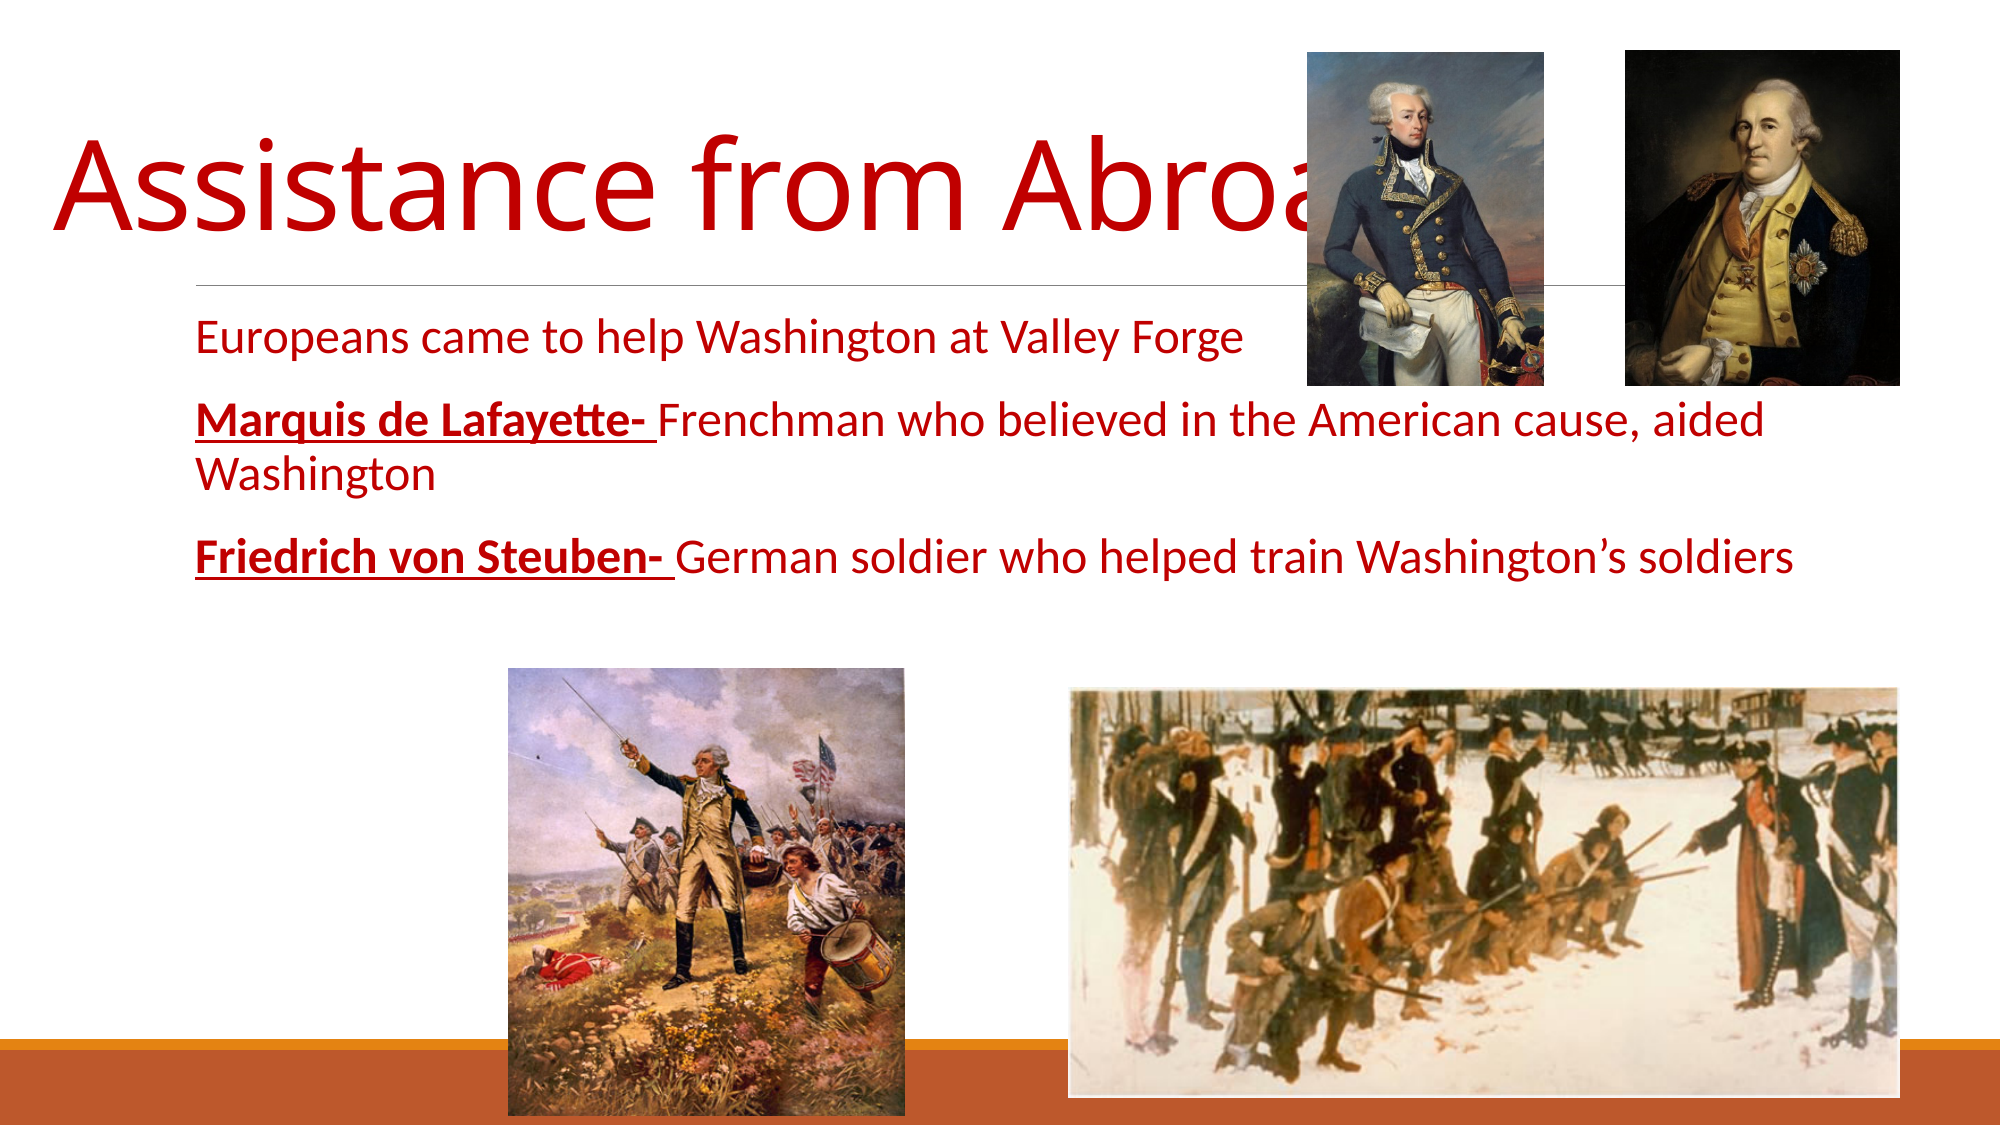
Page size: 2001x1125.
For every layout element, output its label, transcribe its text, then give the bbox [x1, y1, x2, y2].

title Assistance from Abroad [38, 25, 1689, 264]
picture [1307, 52, 1545, 386]
picture [1067, 686, 1901, 1098]
list Europeans came to help Washington at Valley Forge Marquis de Lafayette- Frenchman who believed in the American cause, aided Washington Friedrich von Steuben- German soldier who helped train Washington’s soldiers [180, 302, 1830, 963]
picture [1624, 50, 1901, 386]
picture [507, 668, 905, 1117]
